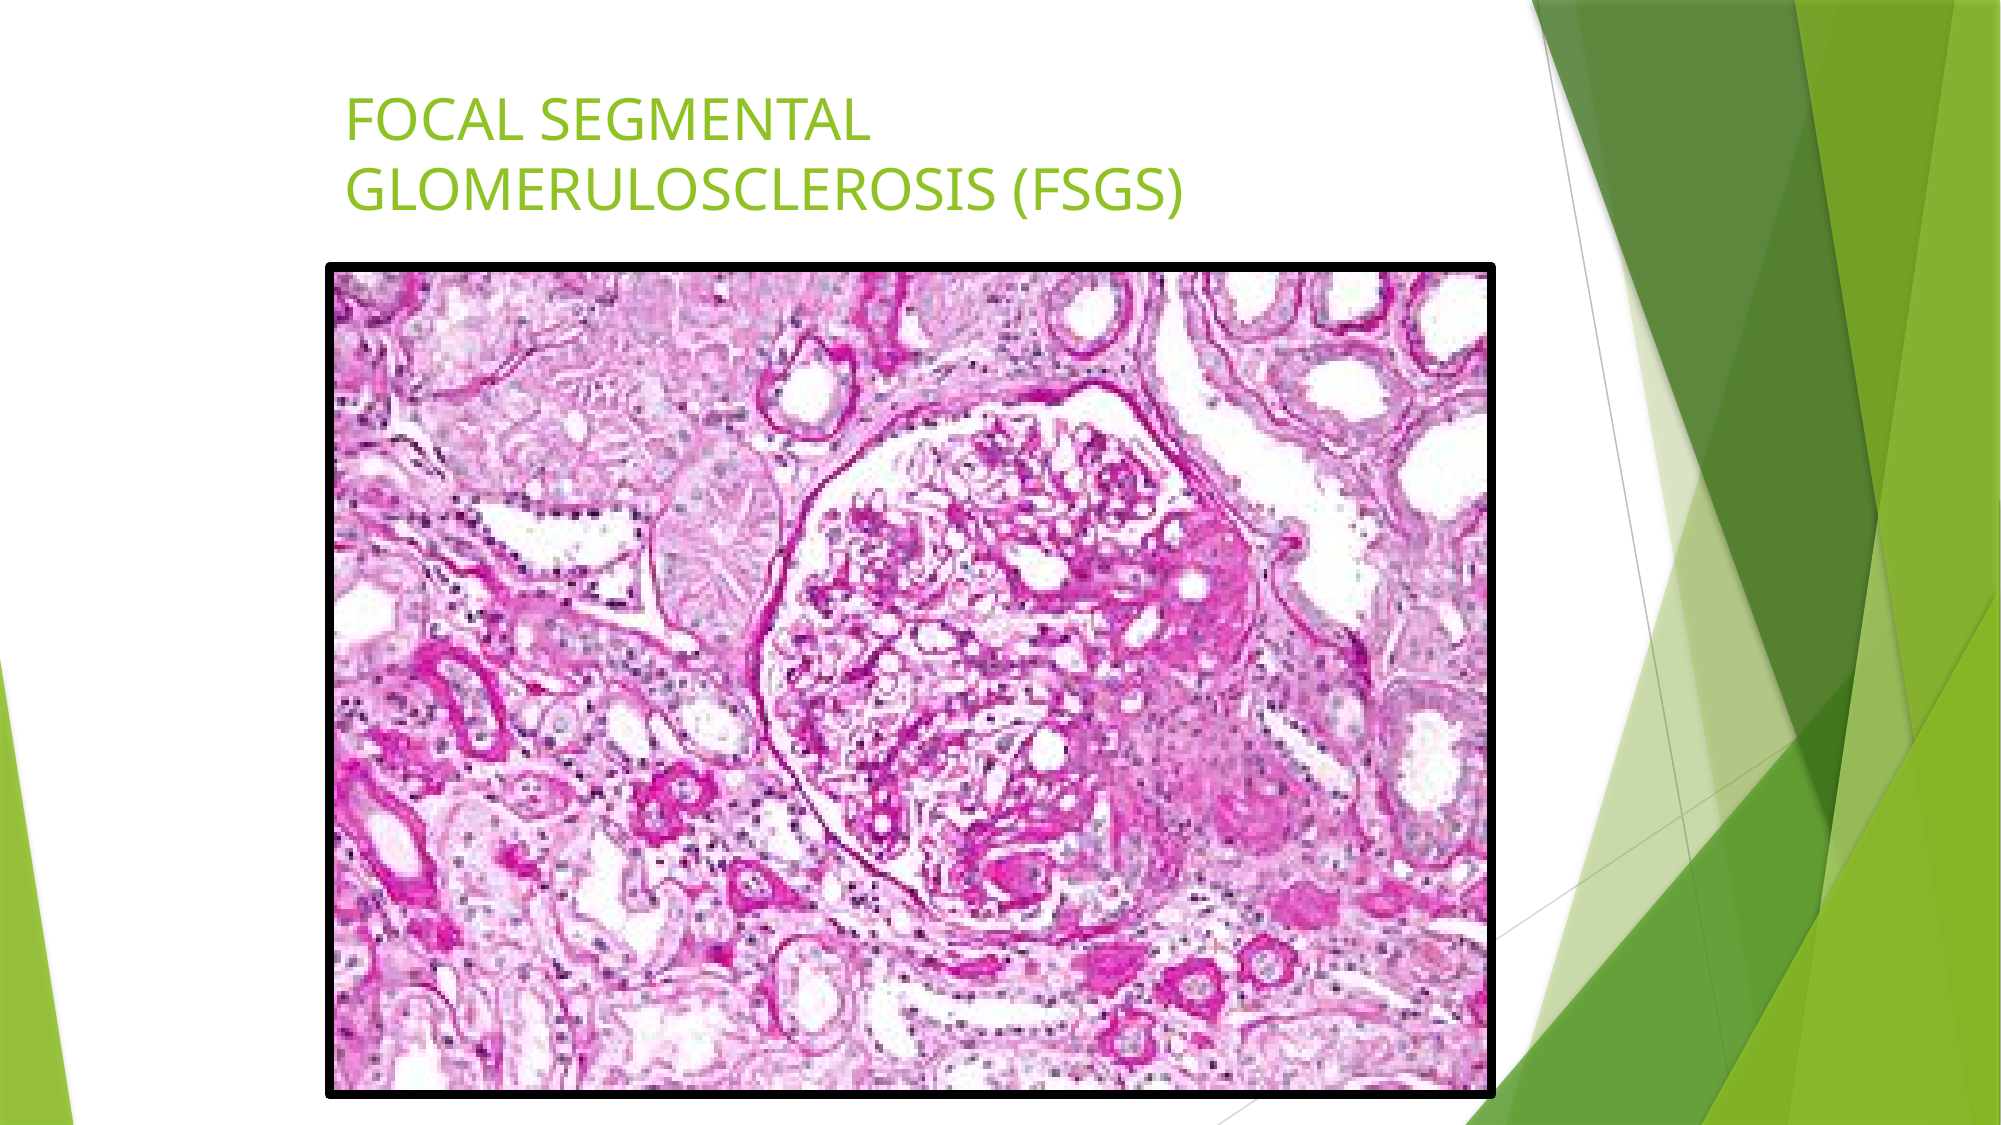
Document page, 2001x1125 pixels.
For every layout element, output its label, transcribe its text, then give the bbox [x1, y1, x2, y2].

picture [333, 271, 1488, 1091]
title FOCAL SEGMENTAL GLOMERULOSCLEROSIS (FSGS) [329, 74, 1487, 207]
